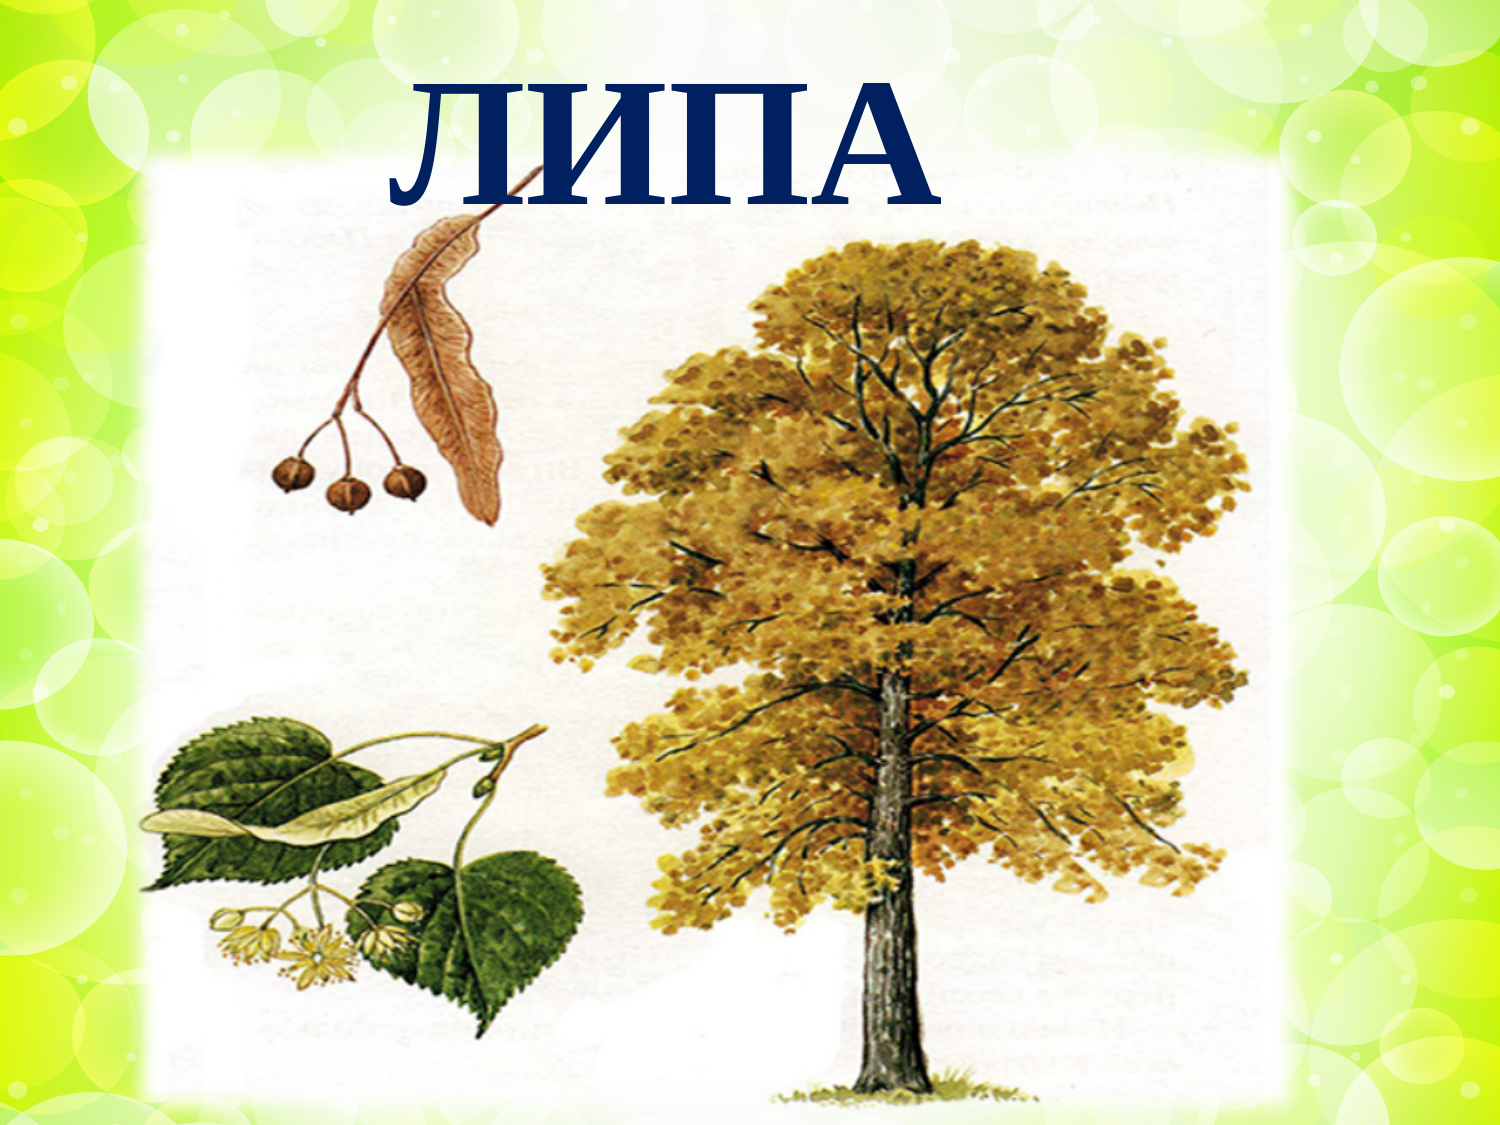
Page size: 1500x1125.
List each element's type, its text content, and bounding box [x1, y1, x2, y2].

title липа [75, 30, 1258, 233]
picture [0, 0, 1500, 1125]
